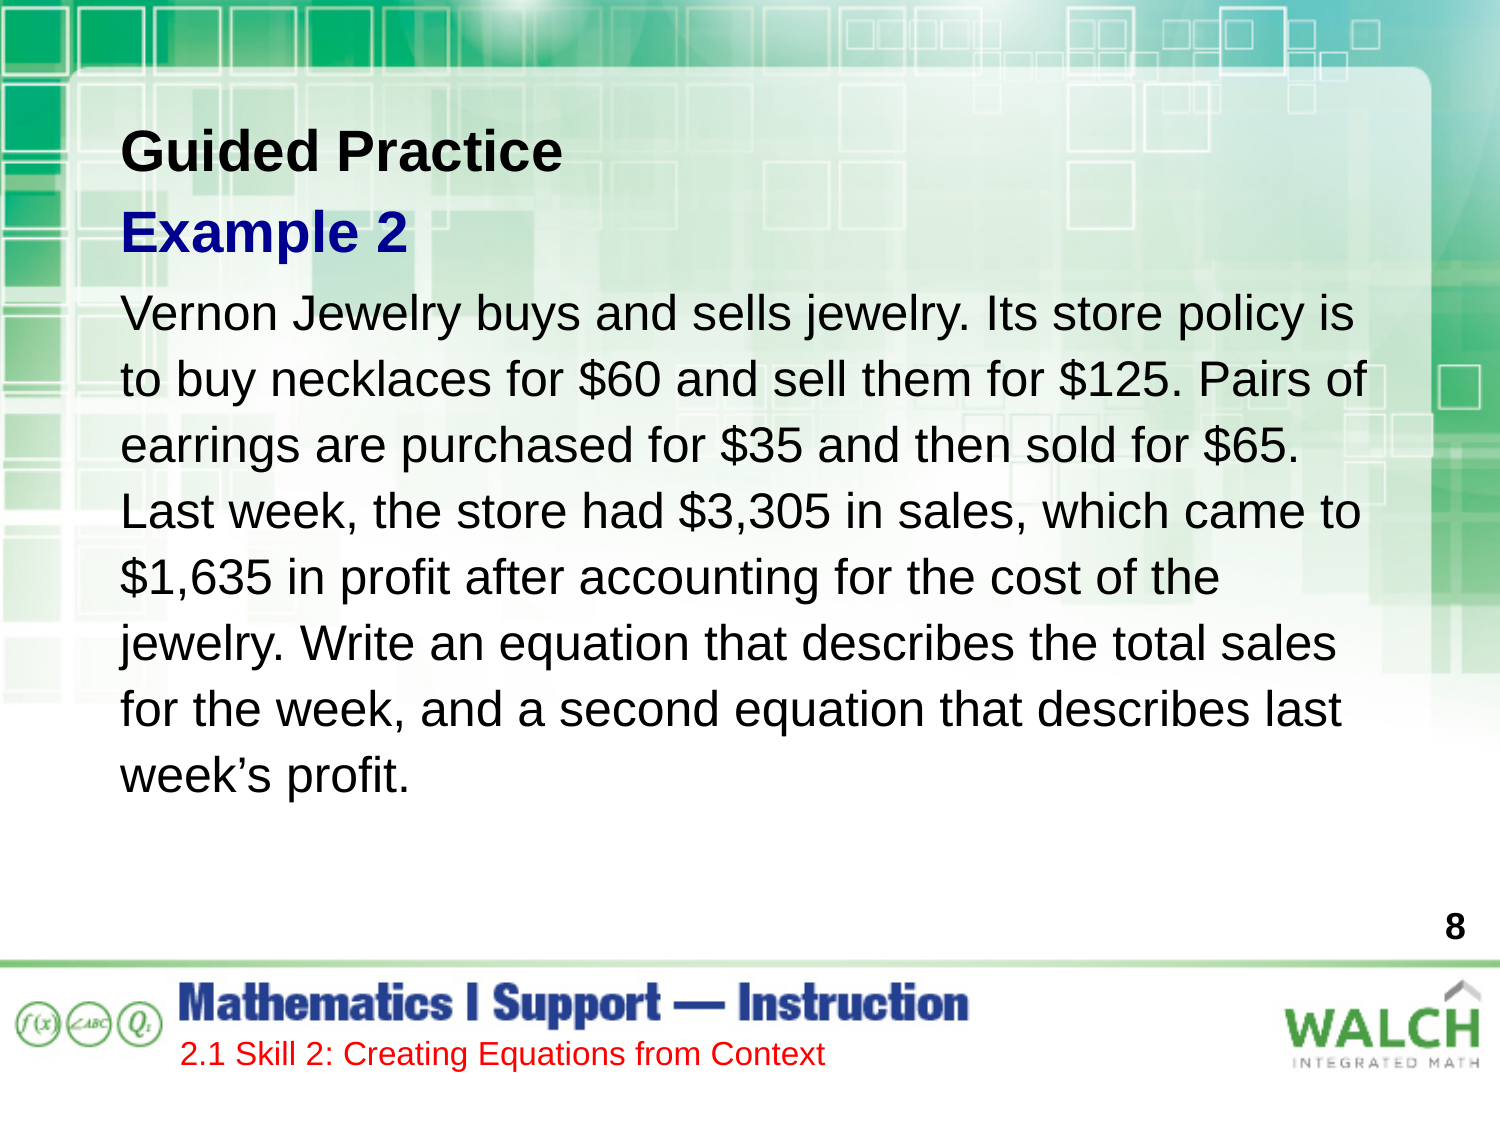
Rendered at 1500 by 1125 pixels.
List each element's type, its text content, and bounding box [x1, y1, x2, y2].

slide_number 8 [1361, 901, 1481, 949]
picture [0, 0, 1500, 1091]
subtitle Guided Practice Example 2 Vernon Jewelry buys and sells jewelry. Its store policy is to buy necklaces for $60 and sell them for $125. Pairs of earrings are purchased for $35 and then sold for $65. Last week, the store had $3,305 in sales, which came to $1,635 in profit after accounting for the cost of the jewelry. Write an equation that describes the total sales for the week, and a second equation that describes last week’s profit. [105, 105, 1400, 925]
list 2.1 Skill 2: Creating Equations from Context [164, 1024, 1290, 1084]
